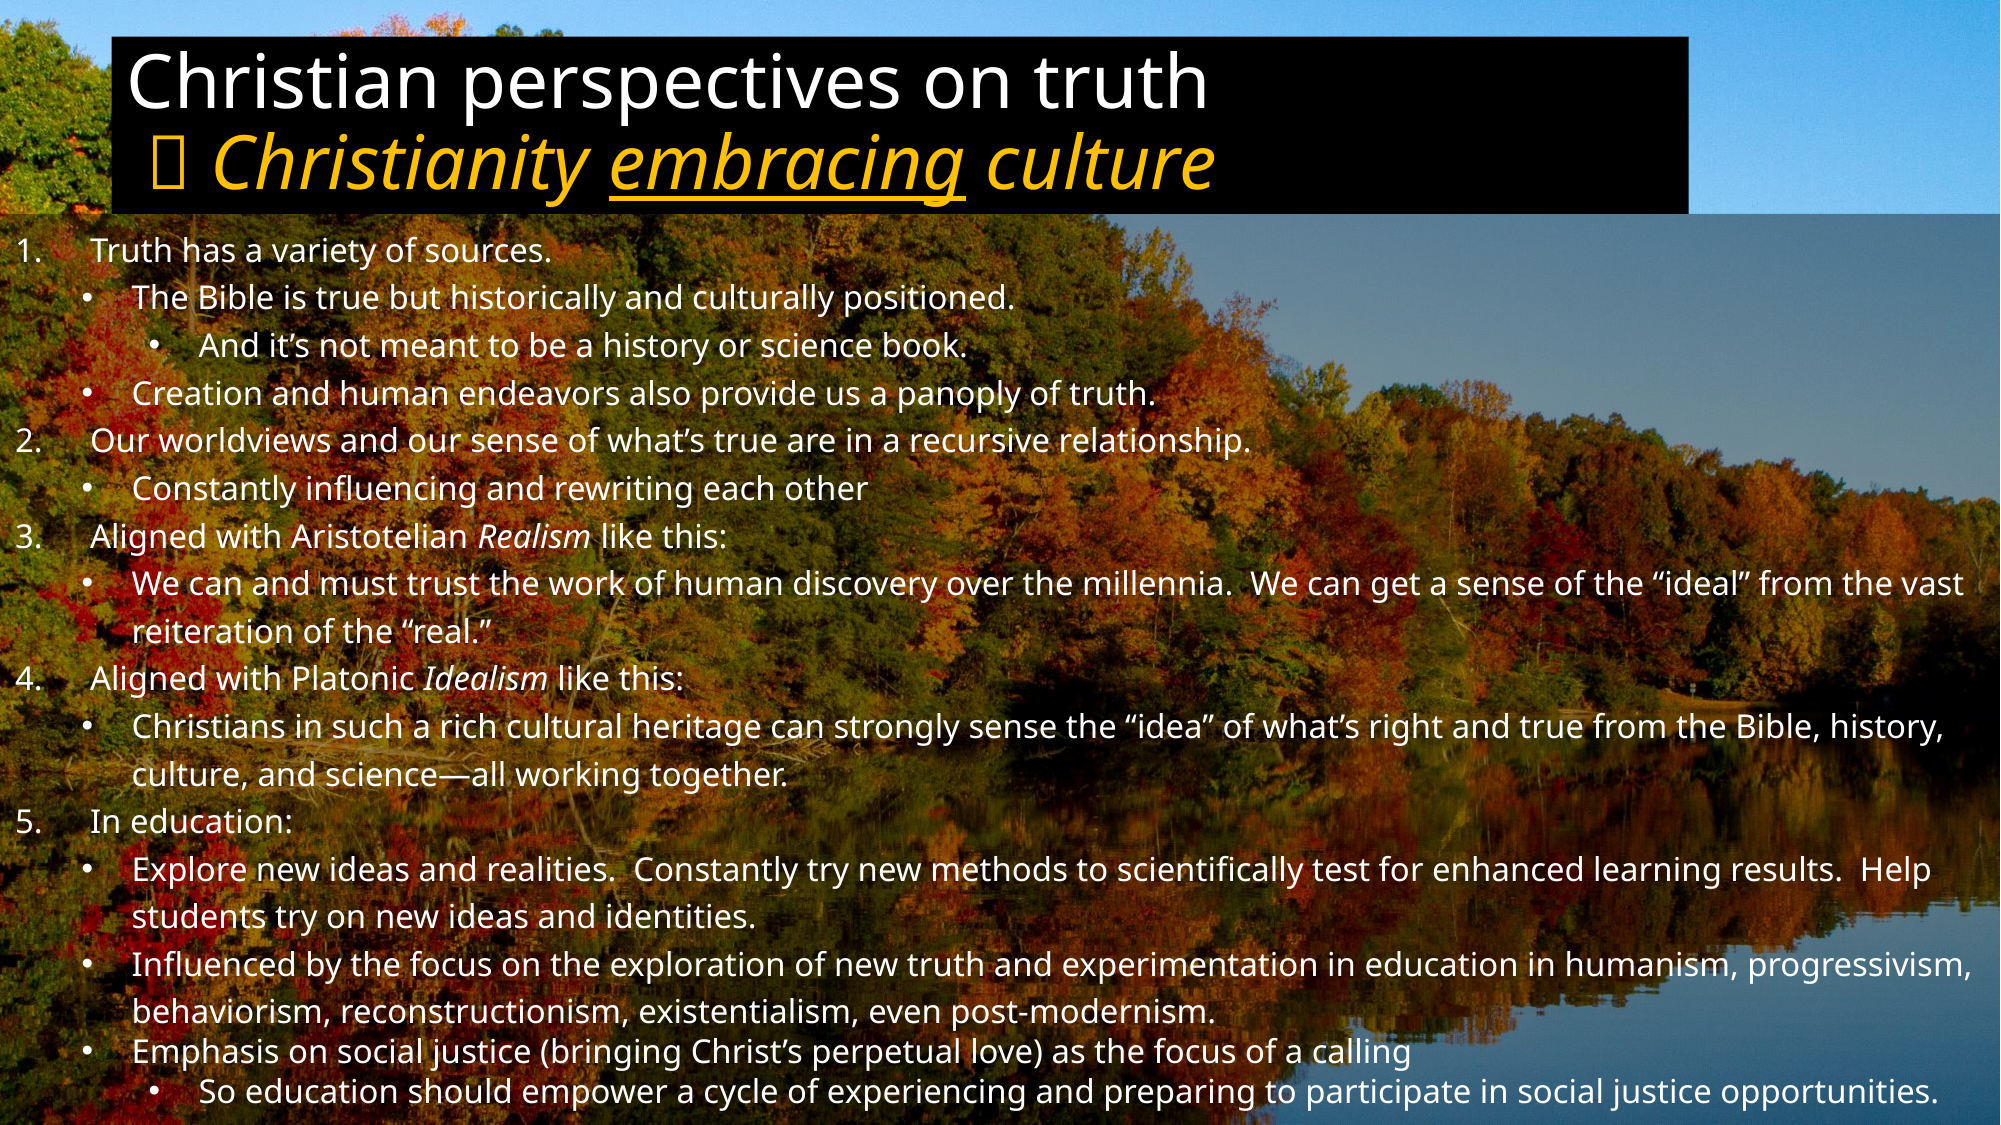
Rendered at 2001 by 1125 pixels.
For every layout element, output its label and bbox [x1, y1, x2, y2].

list [0, 0, 2000, 1125]
